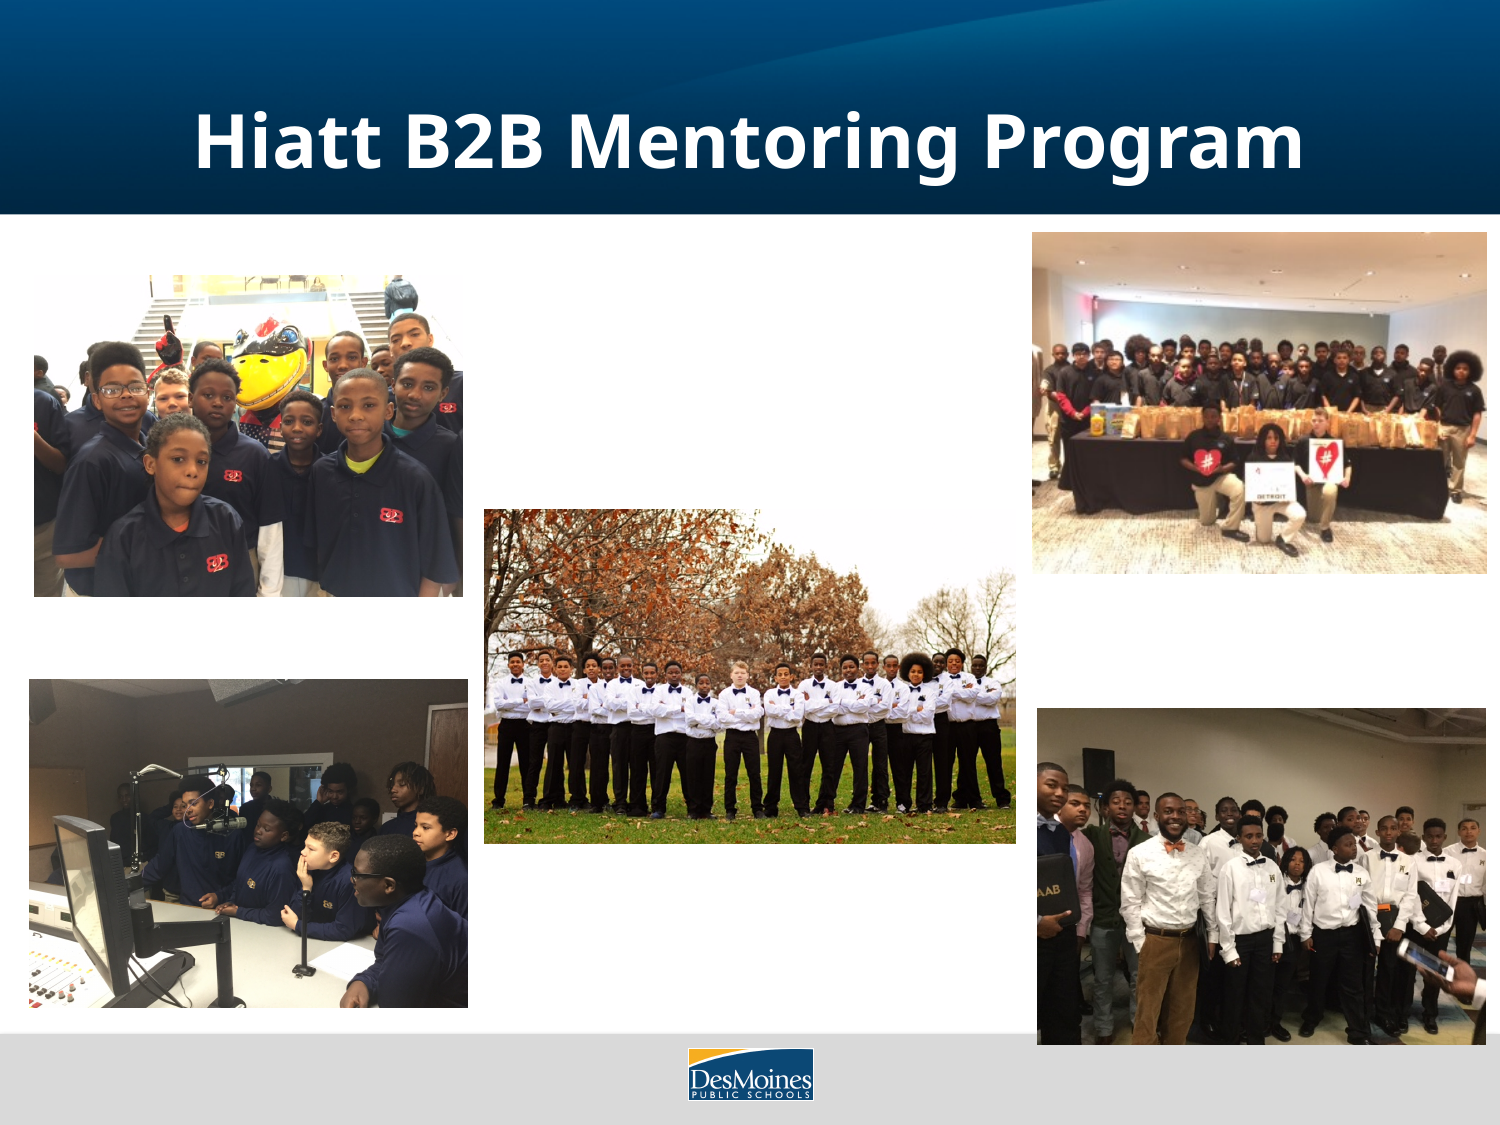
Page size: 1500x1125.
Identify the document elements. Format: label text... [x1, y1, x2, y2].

picture [0, 0, 1500, 1046]
picture [689, 1049, 813, 1100]
title Hiatt B2B Mentoring Program [75, 45, 1425, 233]
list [34, 275, 463, 597]
